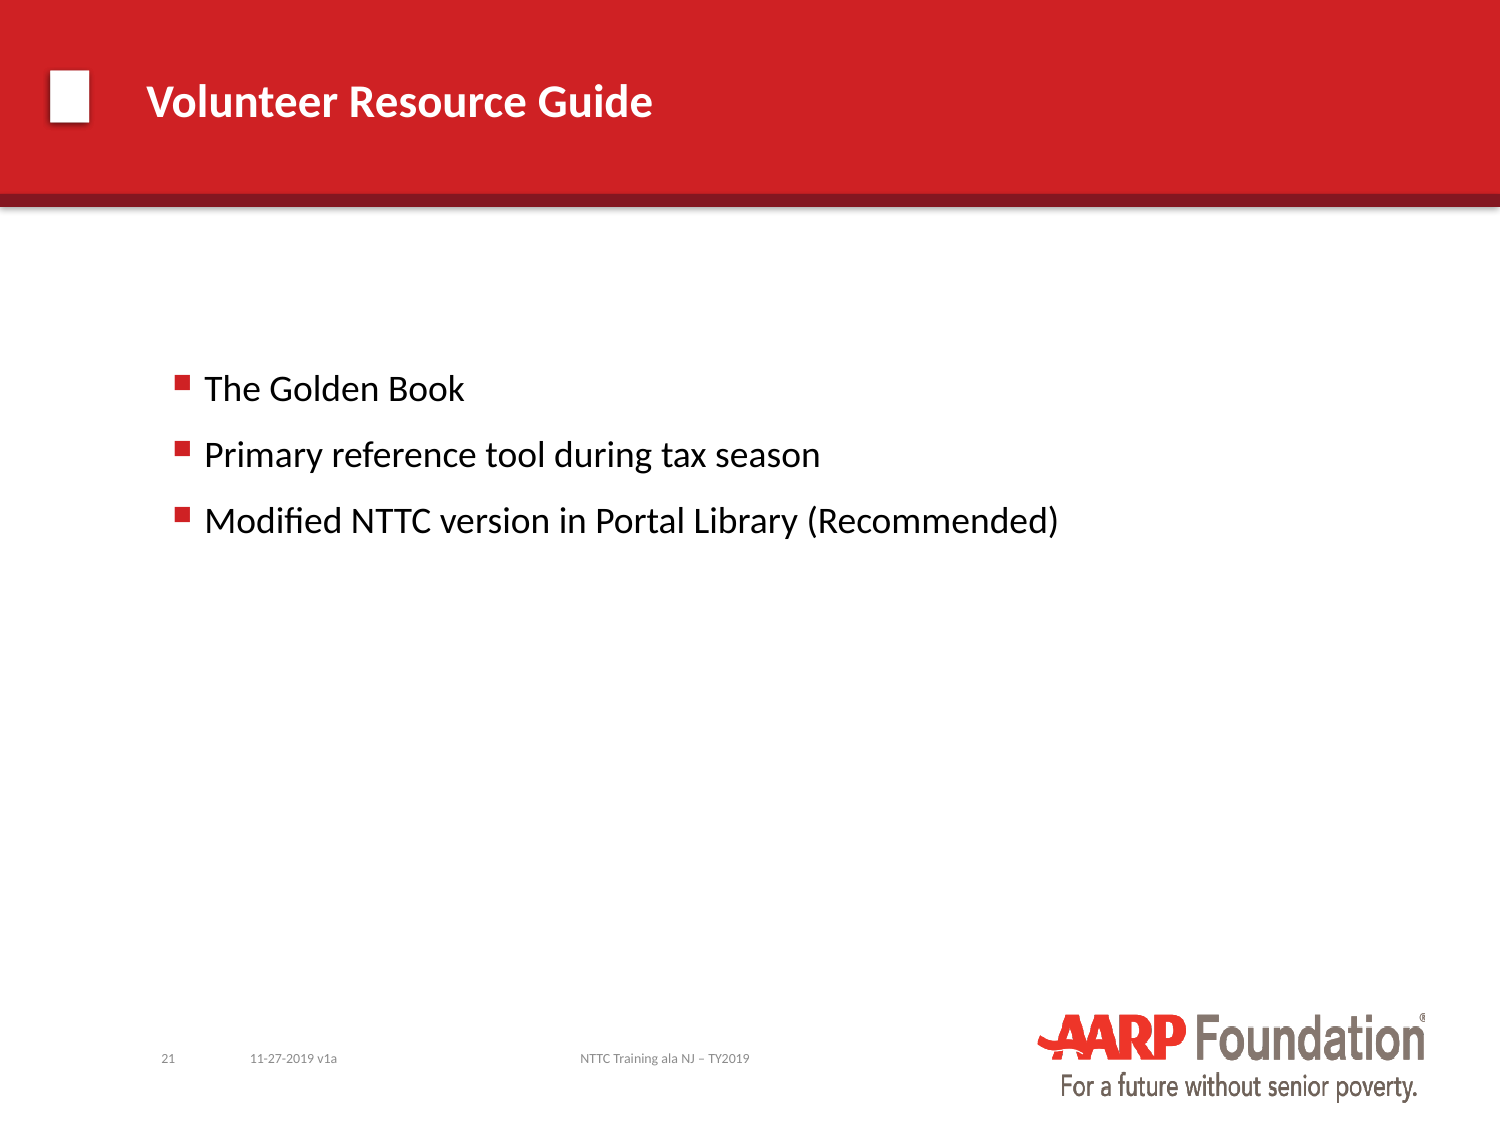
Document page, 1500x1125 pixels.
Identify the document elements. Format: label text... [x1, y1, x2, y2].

title Volunteer Resource Guide [131, 4, 1331, 193]
footer NTTC Training ala NJ – TY2019 [427, 1027, 903, 1088]
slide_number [234, 1027, 399, 1088]
slide_number 21 [75, 1027, 191, 1088]
list The Golden Book Primary reference tool during tax season Modified NTTC version in Portal Library (Recommended) [157, 356, 1144, 852]
